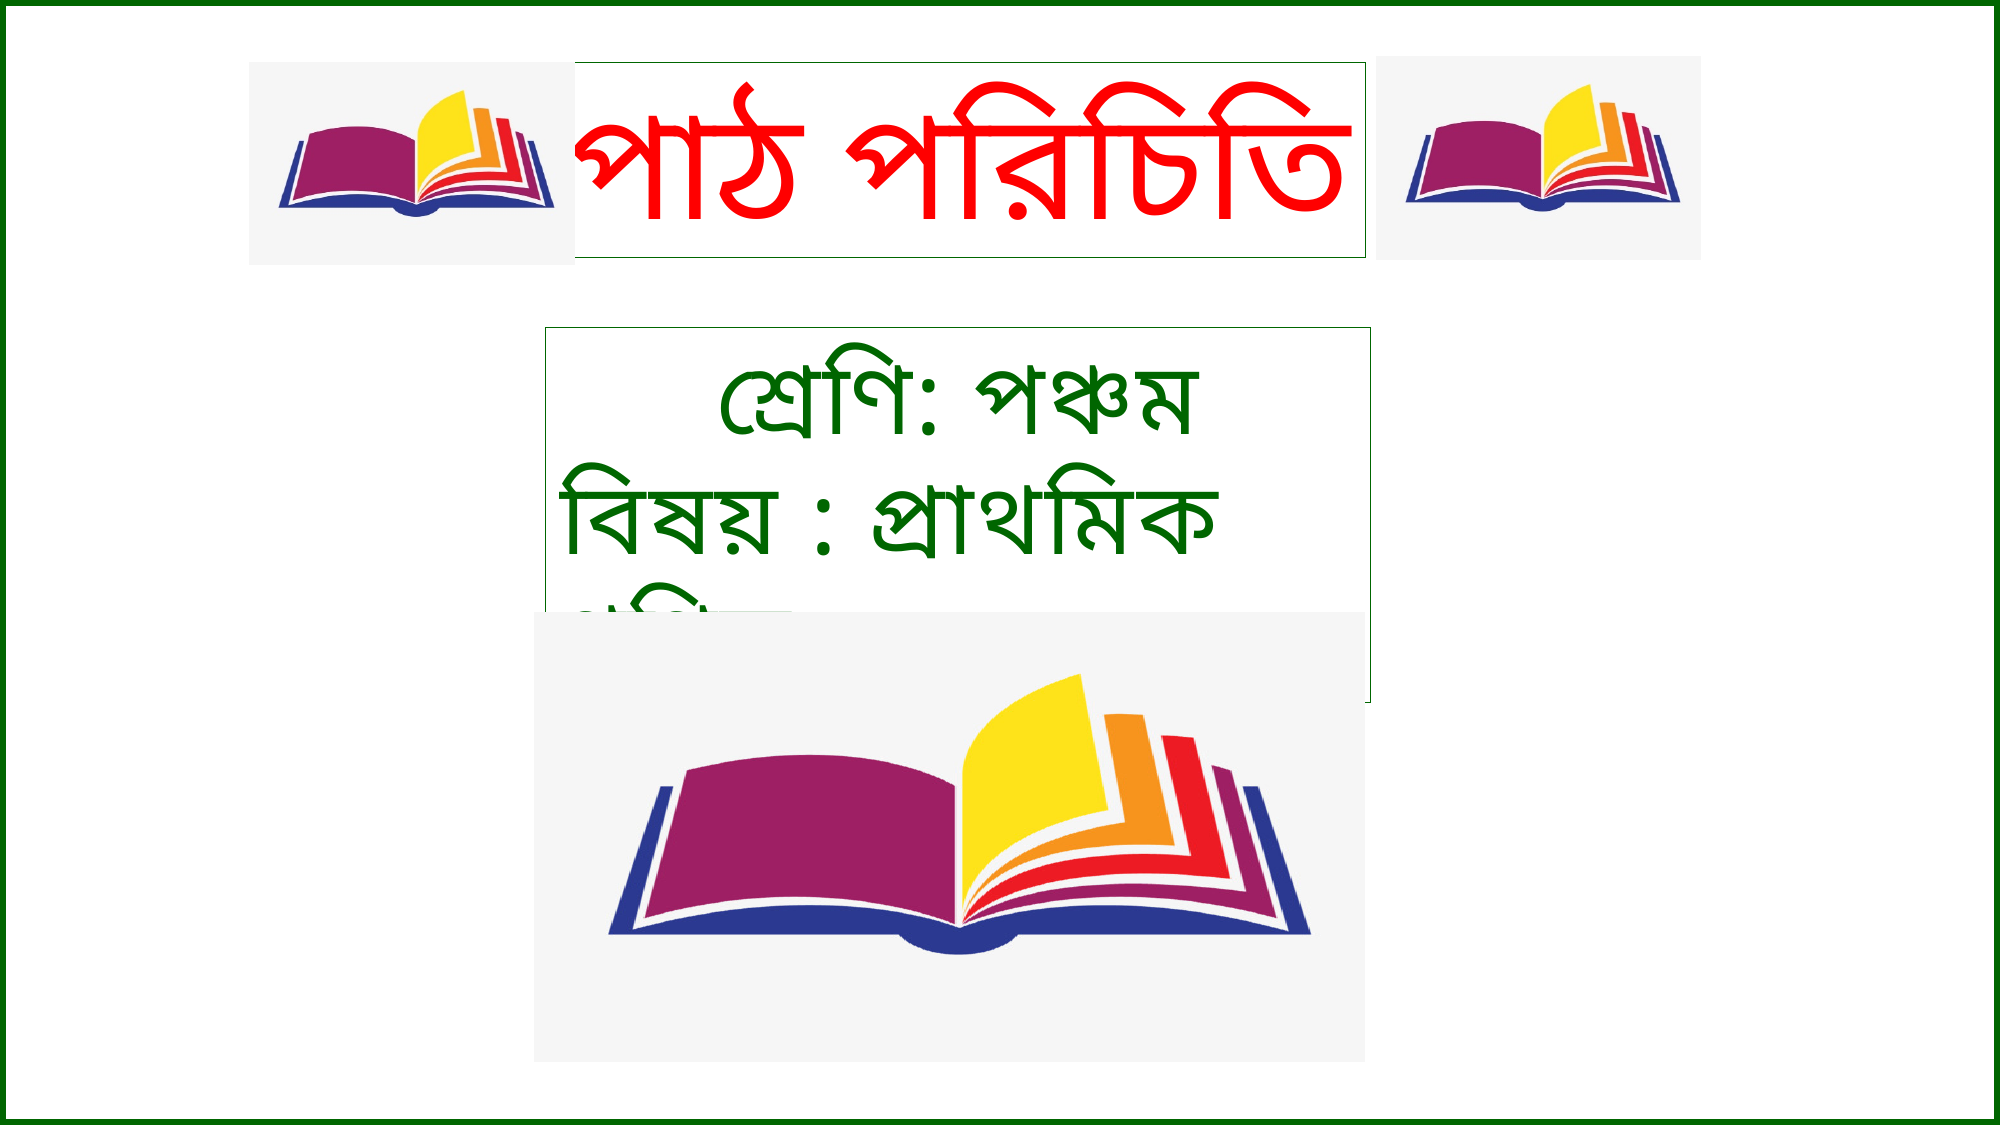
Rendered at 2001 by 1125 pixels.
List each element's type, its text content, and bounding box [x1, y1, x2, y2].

picture [1376, 56, 1701, 260]
text_box শ্রেণি: পঞ্চম বিষয় : প্রাথমিক গণিত [545, 327, 1371, 703]
picture [249, 62, 575, 265]
text_box পাঠ পরিচিতি [575, 62, 1366, 258]
text_box [0, 0, 2000, 1125]
picture [534, 612, 1365, 1062]
